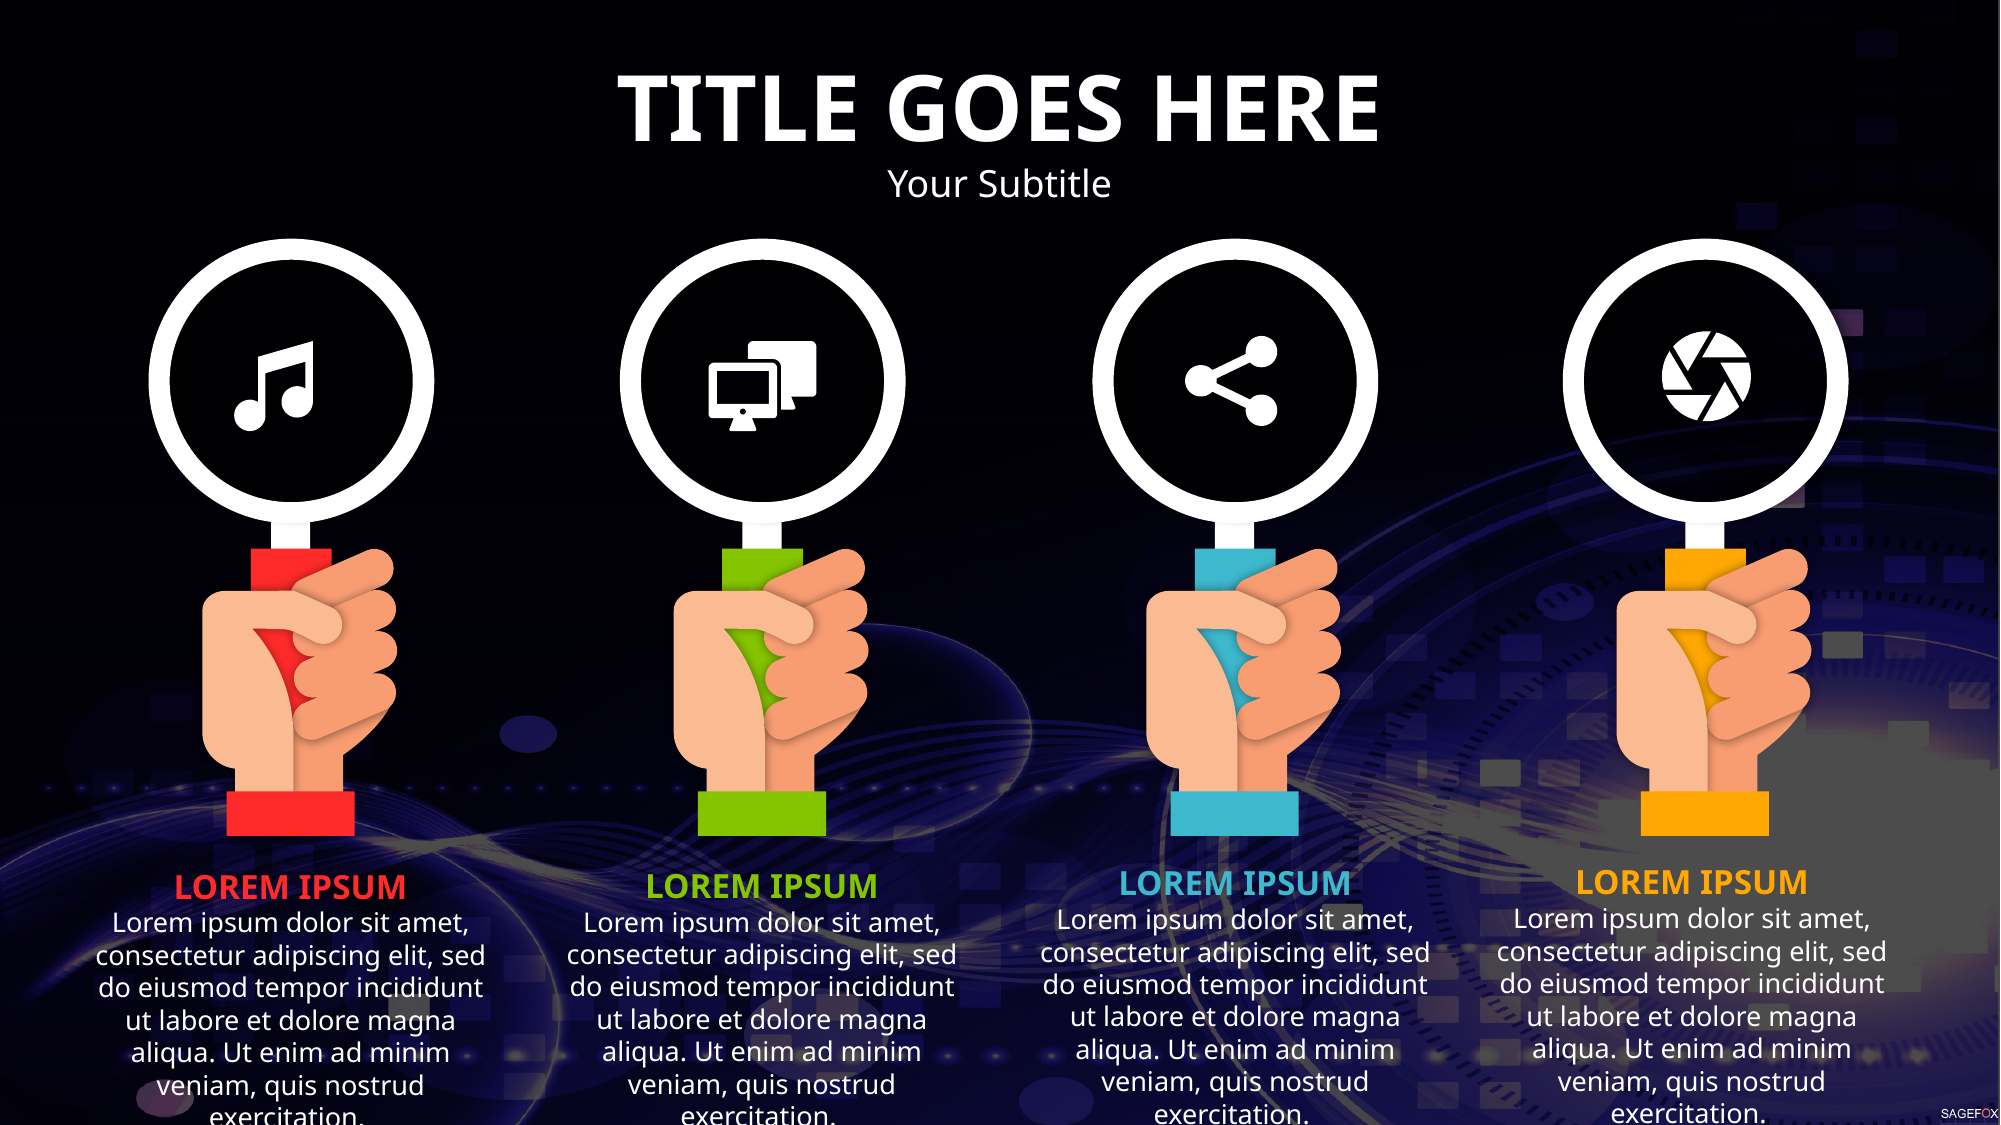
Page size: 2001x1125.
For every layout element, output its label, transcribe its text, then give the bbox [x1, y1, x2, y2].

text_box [619, 238, 906, 836]
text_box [1092, 238, 1379, 836]
text_box TITLE GOES HERE Your Subtitle [548, 42, 1452, 212]
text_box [1662, 331, 1751, 422]
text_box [1562, 238, 1849, 836]
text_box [148, 238, 435, 836]
text_box LOREM IPSUM Lorem ipsum dolor sit amet, consectetur adipiscing elit, sed do eiusmod tempor incididunt ut labore et dolore magna aliqua. Ut enim ad minim veniam, quis nostrud exercitation. [81, 860, 501, 1125]
picture [0, 0, 2001, 1125]
text_box LOREM IPSUM Lorem ipsum dolor sit amet, consectetur adipiscing elit, sed do eiusmod tempor incididunt ut labore et dolore magna aliqua. Ut enim ad minim veniam, quis nostrud exercitation. [1025, 857, 1445, 1125]
text_box LOREM IPSUM Lorem ipsum dolor sit amet, consectetur adipiscing elit, sed do eiusmod tempor incididunt ut labore et dolore magna aliqua. Ut enim ad minim veniam, quis nostrud exercitation. [1482, 856, 1902, 1125]
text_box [708, 341, 817, 432]
text_box LOREM IPSUM Lorem ipsum dolor sit amet, consectetur adipiscing elit, sed do eiusmod tempor incididunt ut labore et dolore magna aliqua. Ut enim ad minim veniam, quis nostrud exercitation. [552, 859, 972, 1125]
